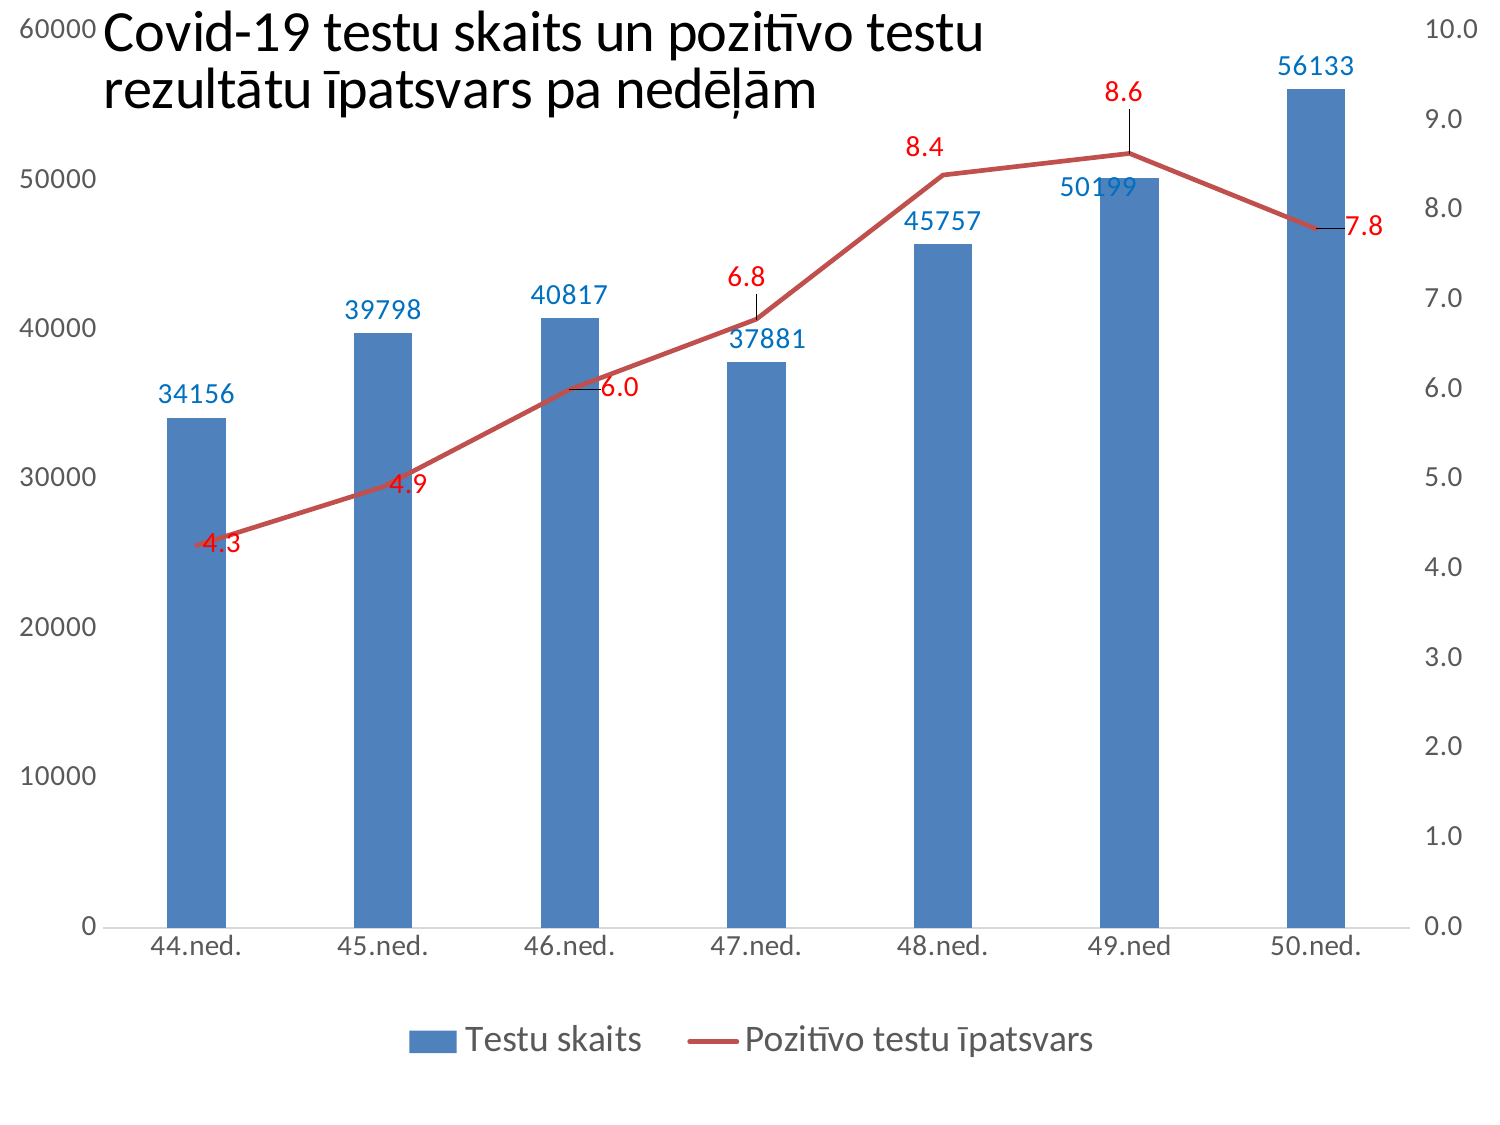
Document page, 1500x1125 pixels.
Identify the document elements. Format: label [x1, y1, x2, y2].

chart [0, 0, 1500, 1125]
